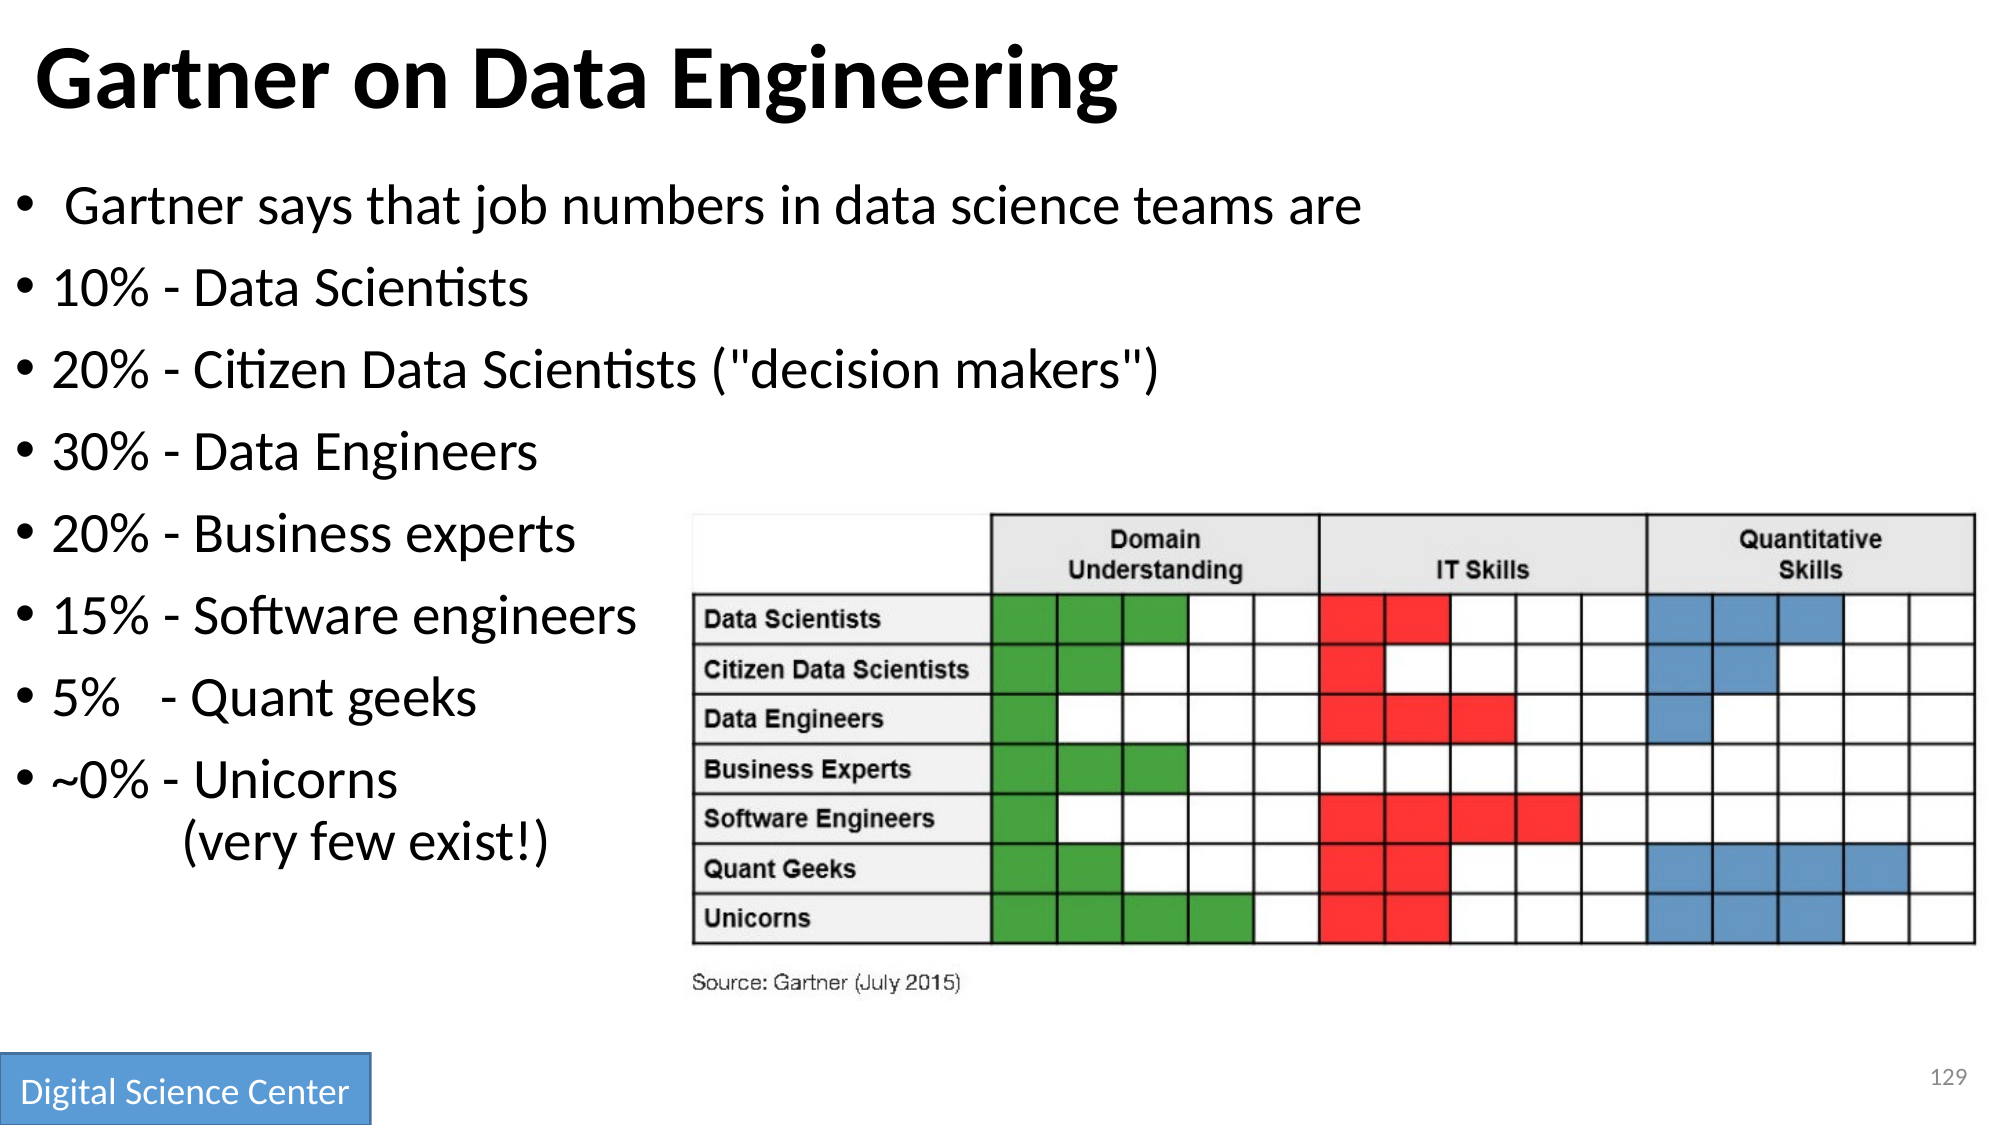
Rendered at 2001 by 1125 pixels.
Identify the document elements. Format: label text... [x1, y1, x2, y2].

list Gartner says that job numbers in data science teams are 10% - Data Scientists 20% - Citizen Data Scientists ("decision makers") 30% - Data Engineers 20% - Business experts 15% - Software engineers 5% - Quant geeks ~0% - Unicorns (very few exist!) [0, 168, 1725, 882]
slide_number 129 [1803, 1045, 1983, 1105]
picture [652, 489, 1990, 1001]
title Gartner on Data Engineering [20, 3, 2000, 156]
